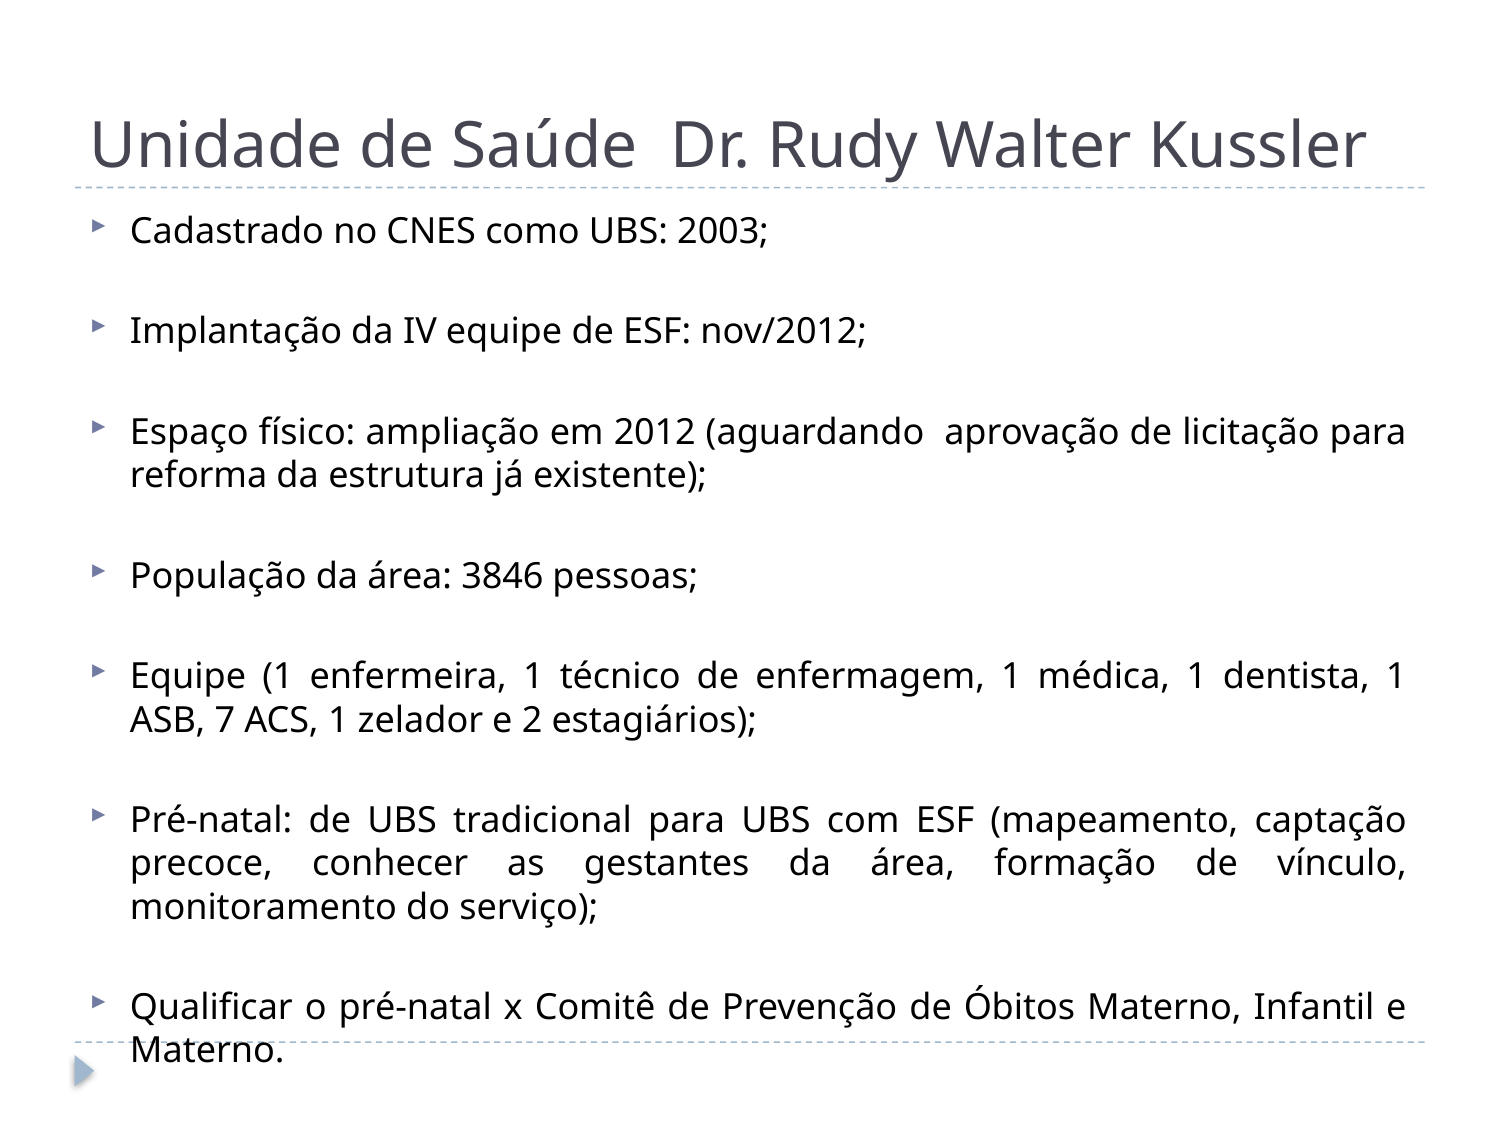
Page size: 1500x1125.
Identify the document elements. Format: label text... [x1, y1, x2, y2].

title Unidade de Saúde Dr. Rudy Walter Kussler [75, 24, 1425, 188]
list Cadastrado no CNES como UBS: 2003; Implantação da IV equipe de ESF: nov/2012; Espaço físico: ampliação em 2012 (aguardando aprovação de licitação para reforma da estrutura já existente); População da área: 3846 pessoas; Equipe (1 enfermeira, 1 técnico de enfermagem, 1 médica, 1 dentista, 1 ASB, 7 ACS, 1 zelador e 2 estagiários); Pré-natal: de UBS tradicional para UBS com ESF (mapeamento, captação precoce, conhecer as gestantes da área, formação de vínculo, monitoramento do serviço); Qualificar o pré-natal x Comitê de Prevenção de Óbitos Materno, Infantil e Materno. [75, 200, 1424, 1083]
